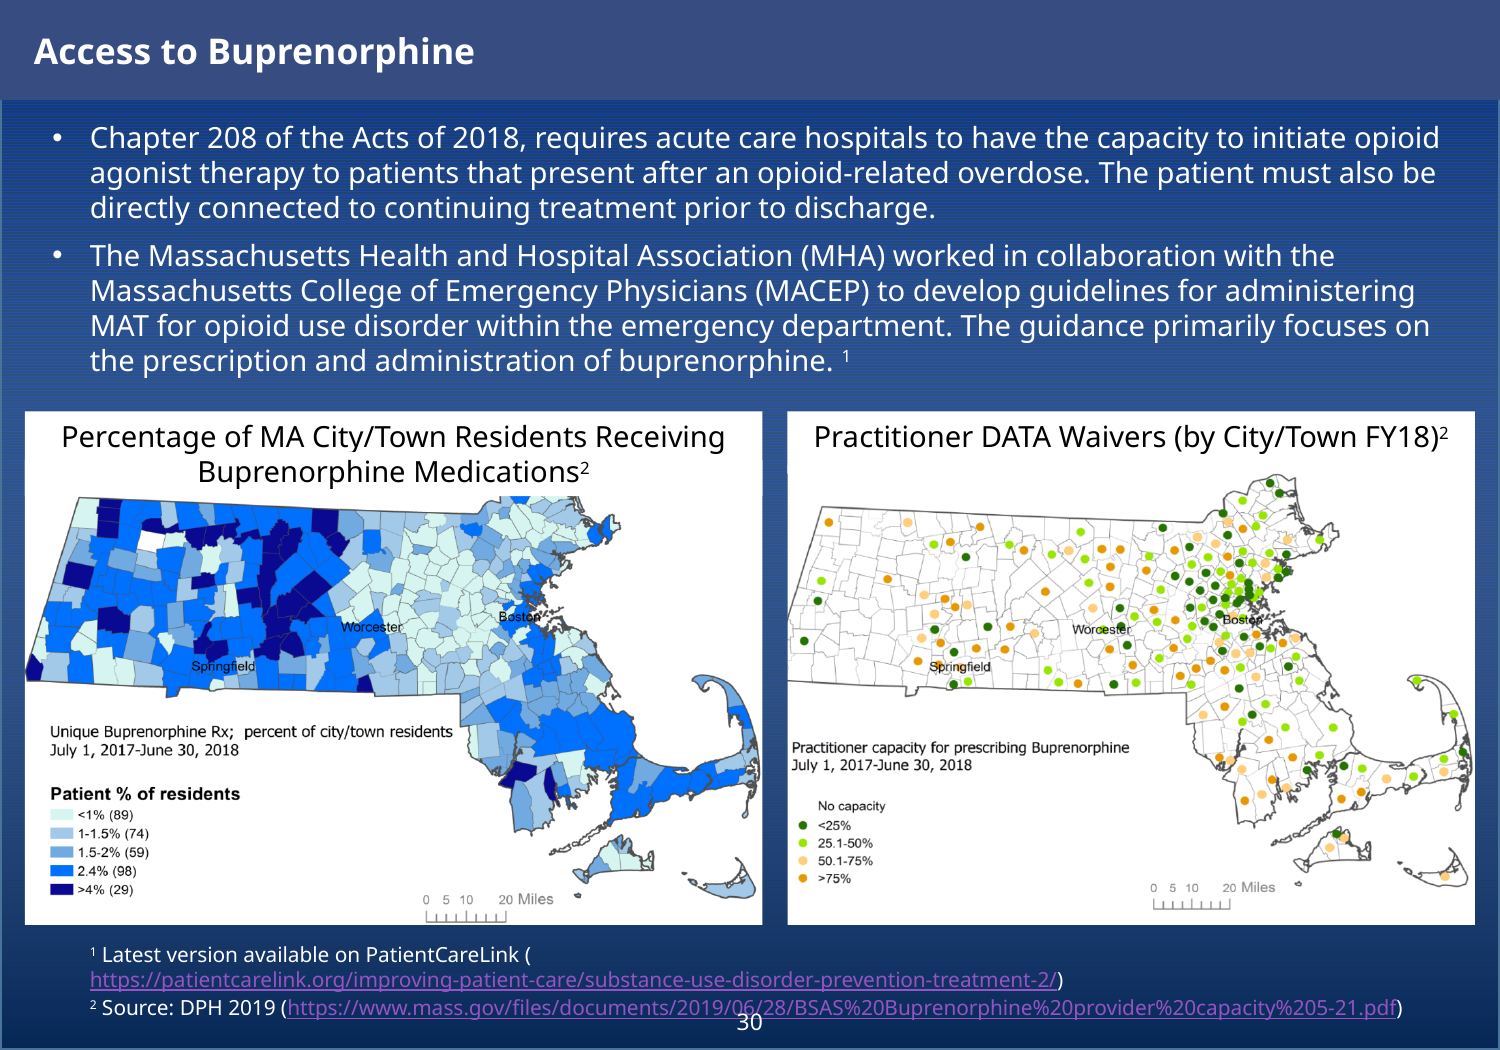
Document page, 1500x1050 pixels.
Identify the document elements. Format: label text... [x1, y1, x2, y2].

text_box 30 [624, 999, 875, 1050]
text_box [24, 410, 763, 926]
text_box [786, 410, 1476, 926]
text_box Access to Buprenorphine [0, 0, 1500, 100]
text_box Chapter 208 of the Acts of 2018, requires acute care hospitals to have the capacity to initiate opioid agonist therapy to patients that present after an opioid-related overdose. The patient must also be directly connected to continuing treatment prior to discharge. The Massachusetts Health and Hospital Association (MHA) worked in collaboration with the Massachusetts College of Emergency Physicians (MACEP) to develop guidelines for administering MAT for opioid use disorder within the emergency department. The guidance primarily focuses on the prescription and administration of buprenorphine. 1 [37, 112, 1463, 385]
text_box 1 Latest version available on PatientCareLink (https://patientcarelink.org/improving-patient-care/substance-use-disorder-prevention-treatment-2/) 2 Source: DPH 2019 (https://www.mass.gov/files/documents/2019/06/28/BSAS%20Buprenorphine%20provider%20capacity%205-21.pdf) [75, 934, 1475, 1031]
